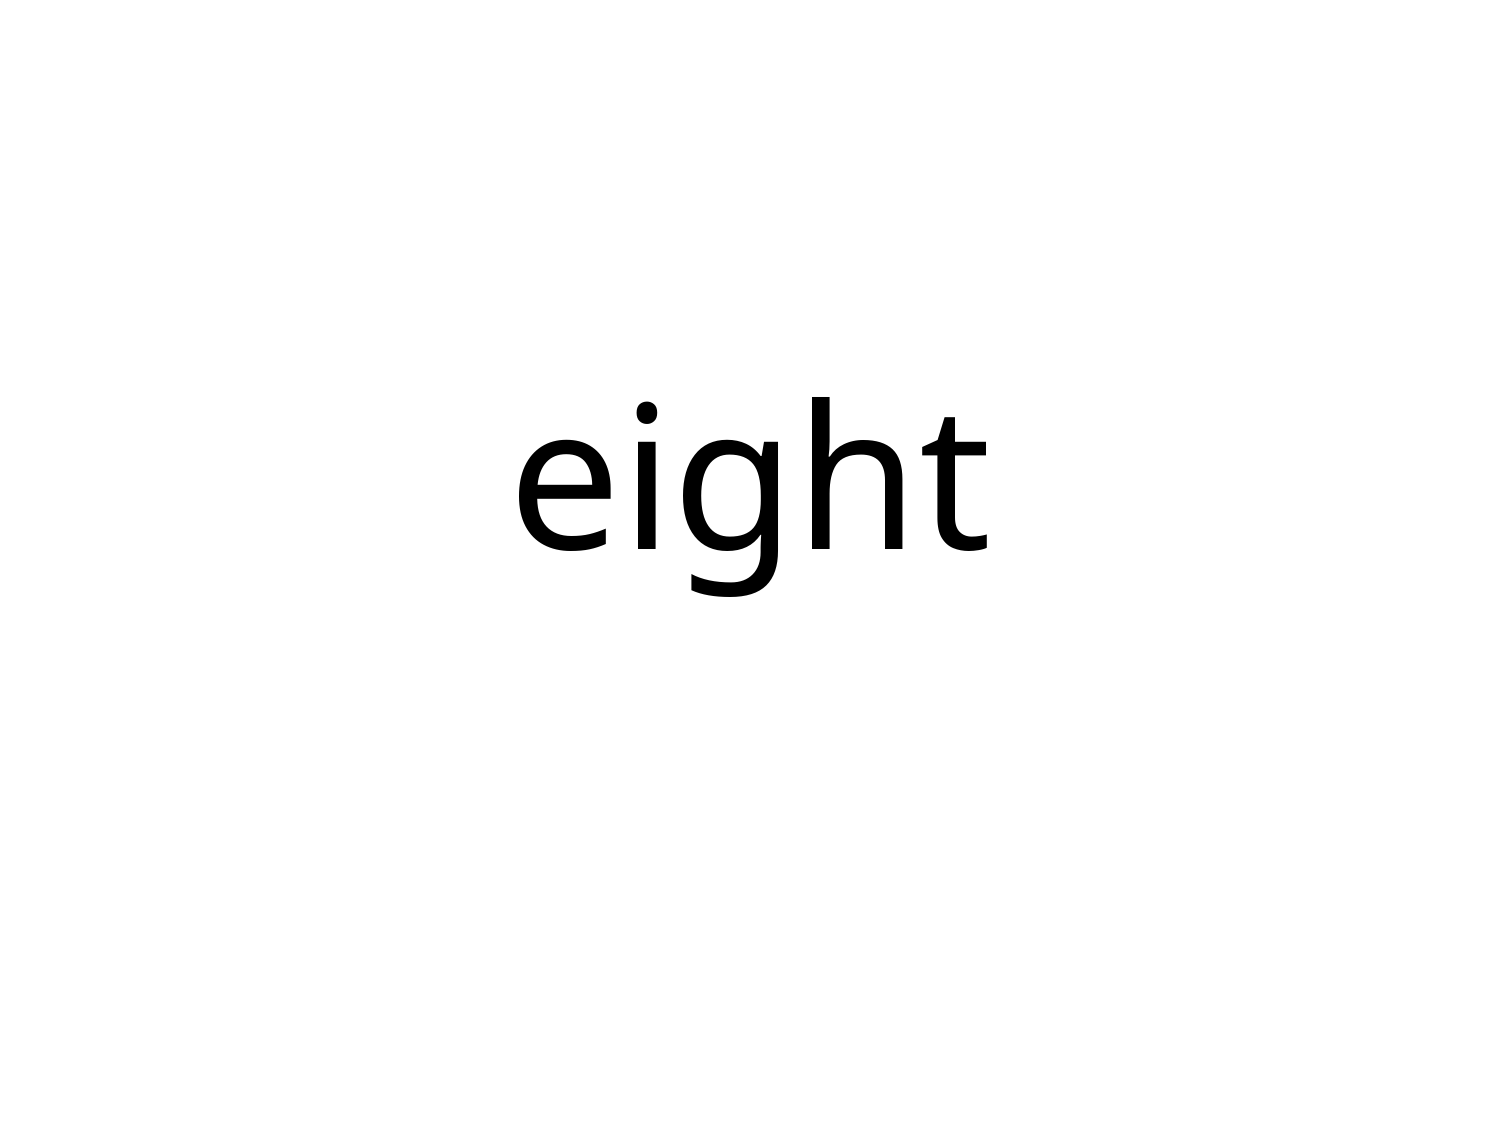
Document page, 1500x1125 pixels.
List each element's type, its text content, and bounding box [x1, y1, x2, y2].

title eight [112, 349, 1388, 591]
